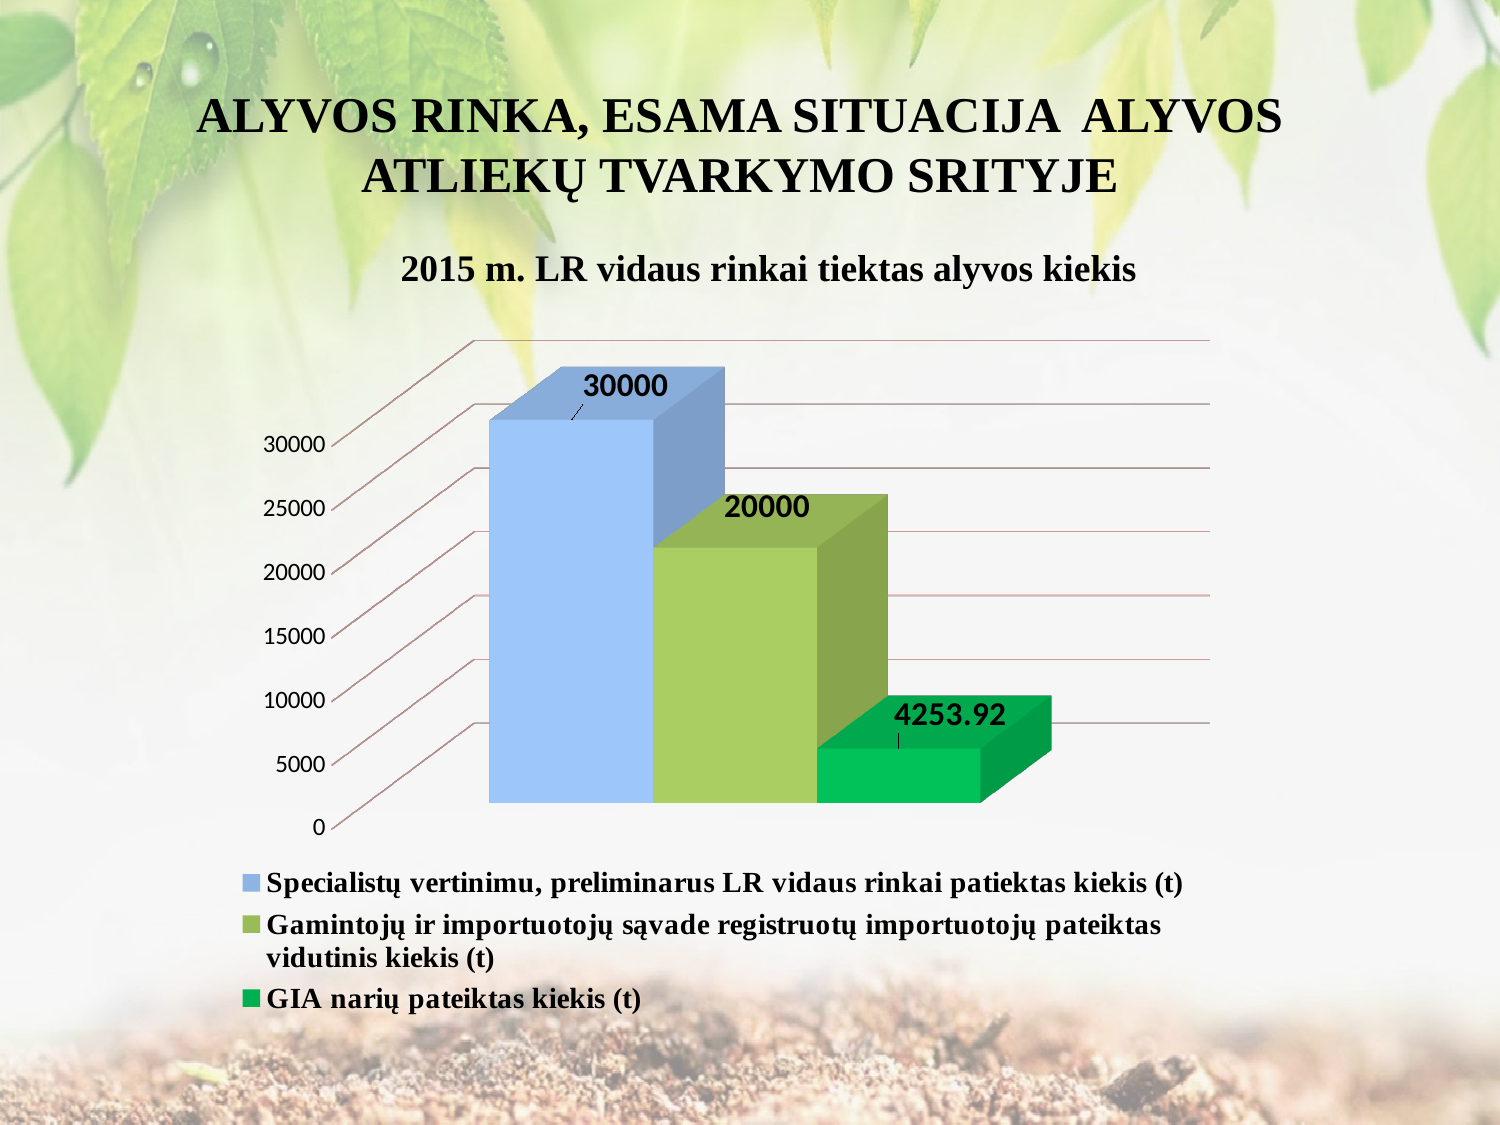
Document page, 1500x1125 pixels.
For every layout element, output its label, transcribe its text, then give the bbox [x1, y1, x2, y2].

chart [194, 278, 1247, 1125]
title ALYVOS RINKA, ESAMA SITUACIJA ALYVOS ATLIEKŲ TVARKYMO SRITYJE [64, 49, 1415, 237]
text_box 2015 m. LR vidaus rinkai tiektas alyvos kiekis [171, 237, 1376, 297]
